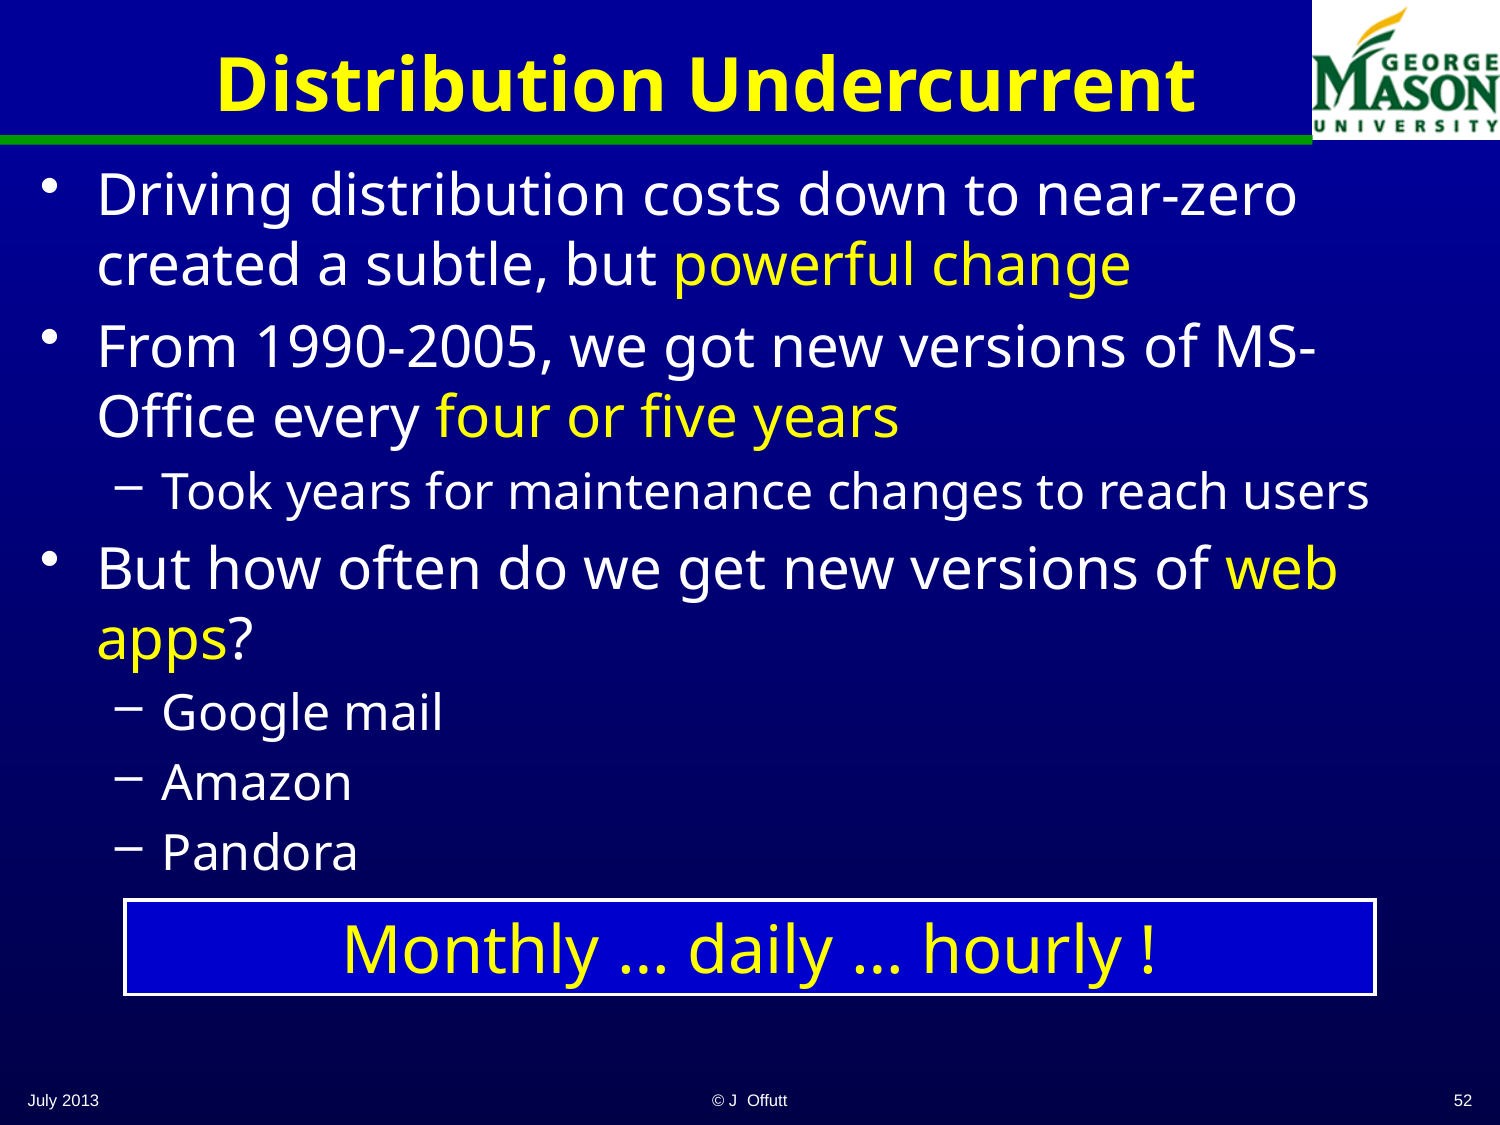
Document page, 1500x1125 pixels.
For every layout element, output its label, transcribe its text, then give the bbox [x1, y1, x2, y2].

text_box Monthly … daily … hourly ! [125, 899, 1375, 995]
list Driving distribution costs down to near-zero created a subtle, but powerful change From 1990-2005, we got new versions of MS-Office every four or five years Took years for maintenance changes to reach users But how often do we get new versions of web apps? Google mail Amazon Pandora [24, 149, 1476, 1076]
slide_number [12, 1074, 326, 1125]
slide_number 52 [1174, 1074, 1488, 1125]
footer © J Offutt [512, 1074, 988, 1125]
title Distribution Undercurrent [24, 12, 1388, 149]
picture [1312, 0, 1500, 140]
